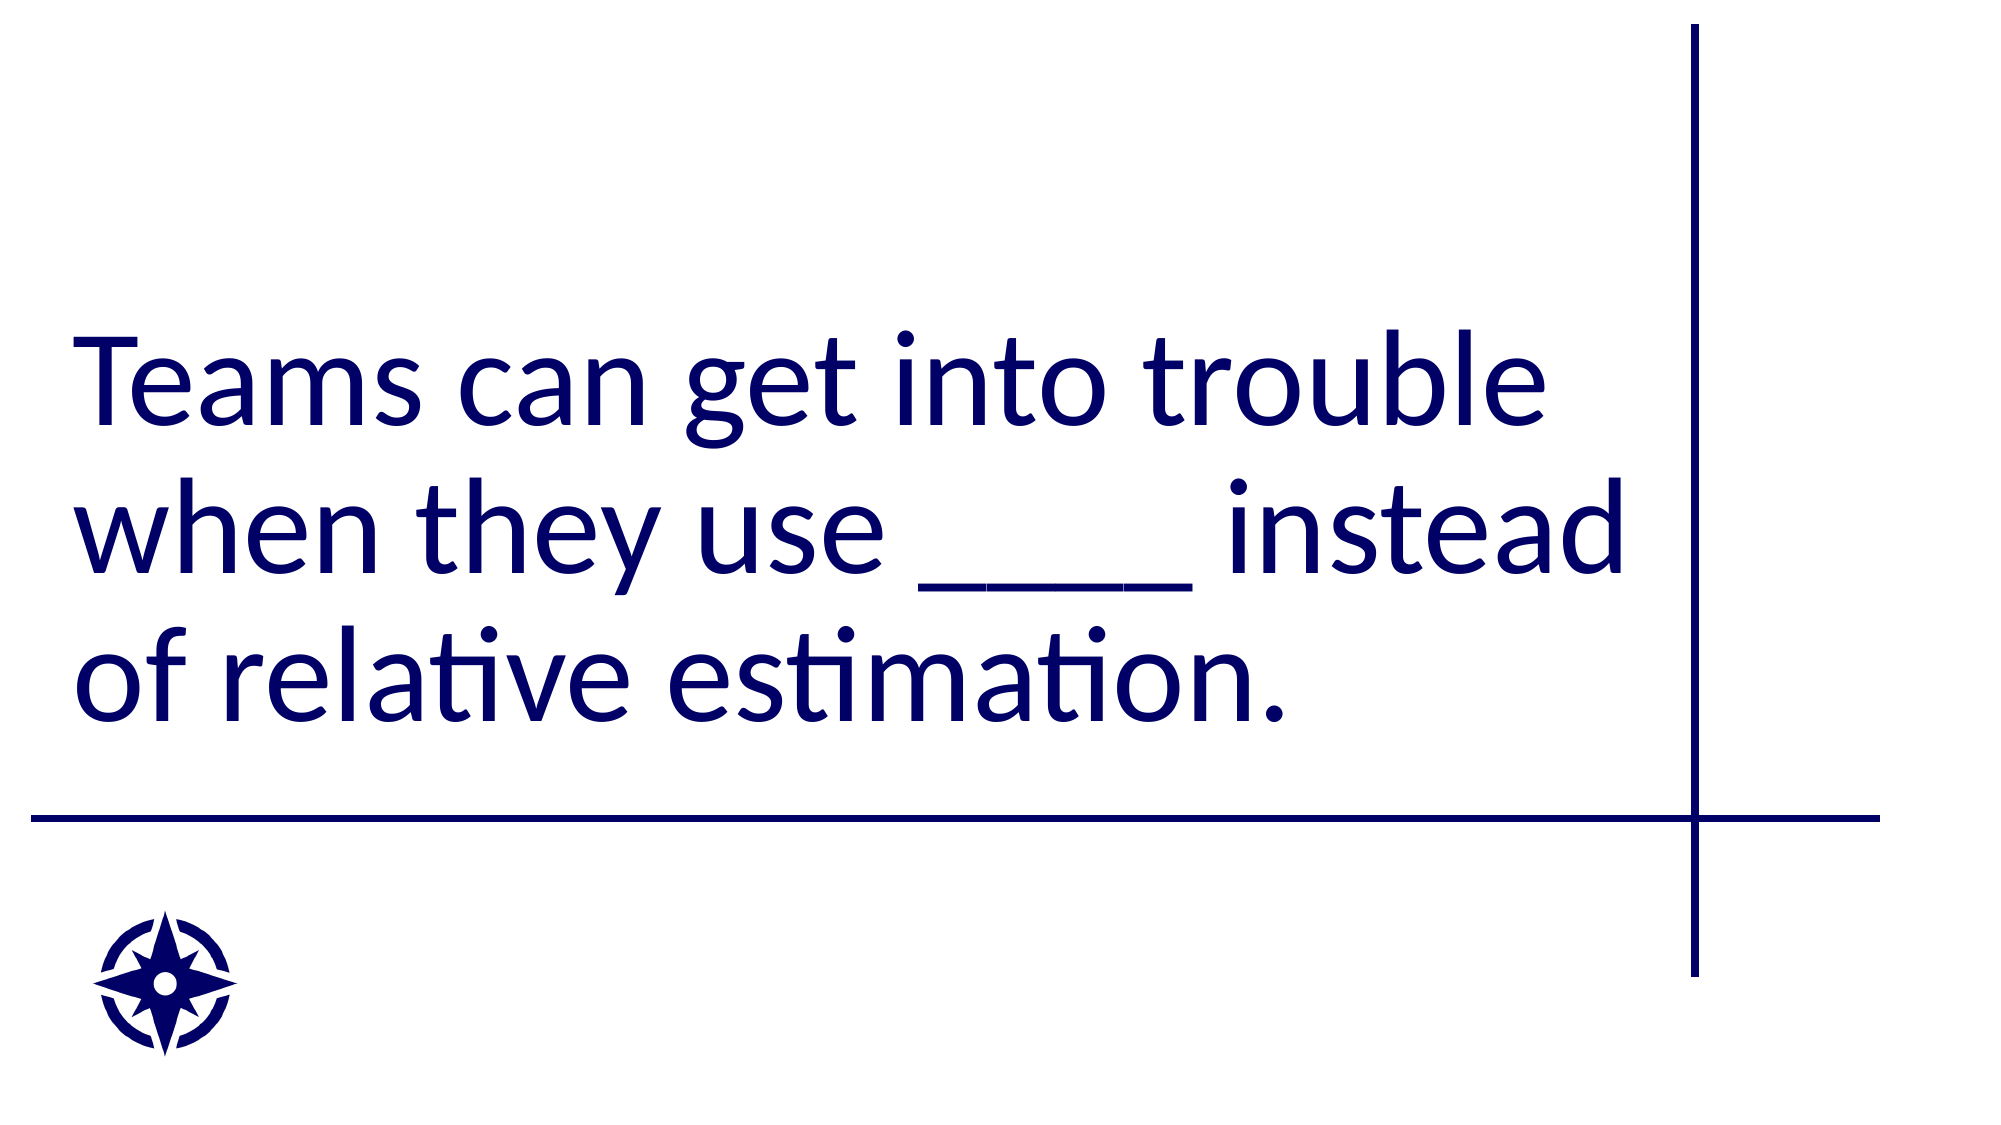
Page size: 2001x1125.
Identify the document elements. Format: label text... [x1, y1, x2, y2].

picture [73, 891, 257, 1076]
title Teams can get into trouble when they use ____ instead of relative estimation. [57, 309, 1691, 749]
